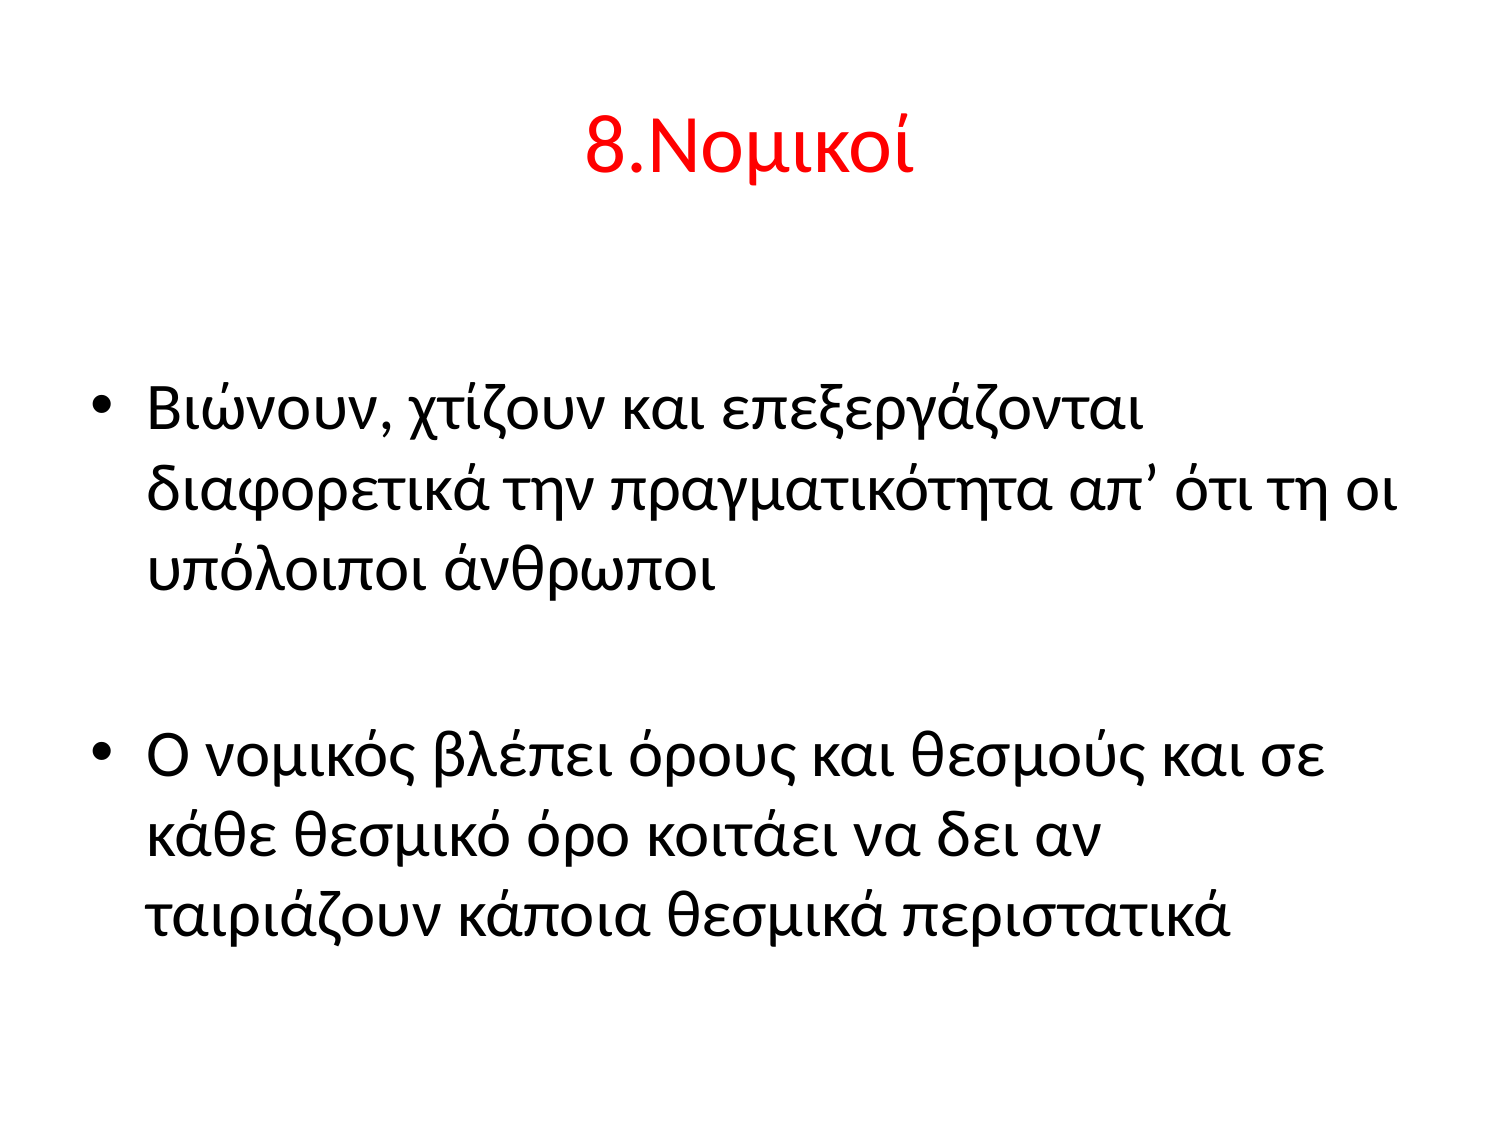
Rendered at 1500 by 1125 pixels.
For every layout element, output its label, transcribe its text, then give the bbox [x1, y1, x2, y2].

title 8.Νομικοί [75, 45, 1425, 233]
list Βιώνουν, χτίζουν και επεξεργάζονται διαφορετικά την πραγματικότητα απ’ ότι τη οι υπόλοιποι άνθρωποι Ο νομικός βλέπει όρους και θεσμούς και σε κάθε θεσμικό όρο κοιτάει να δει αν ταιριάζουν κάποια θεσμικά περιστατικά [75, 262, 1425, 1075]
